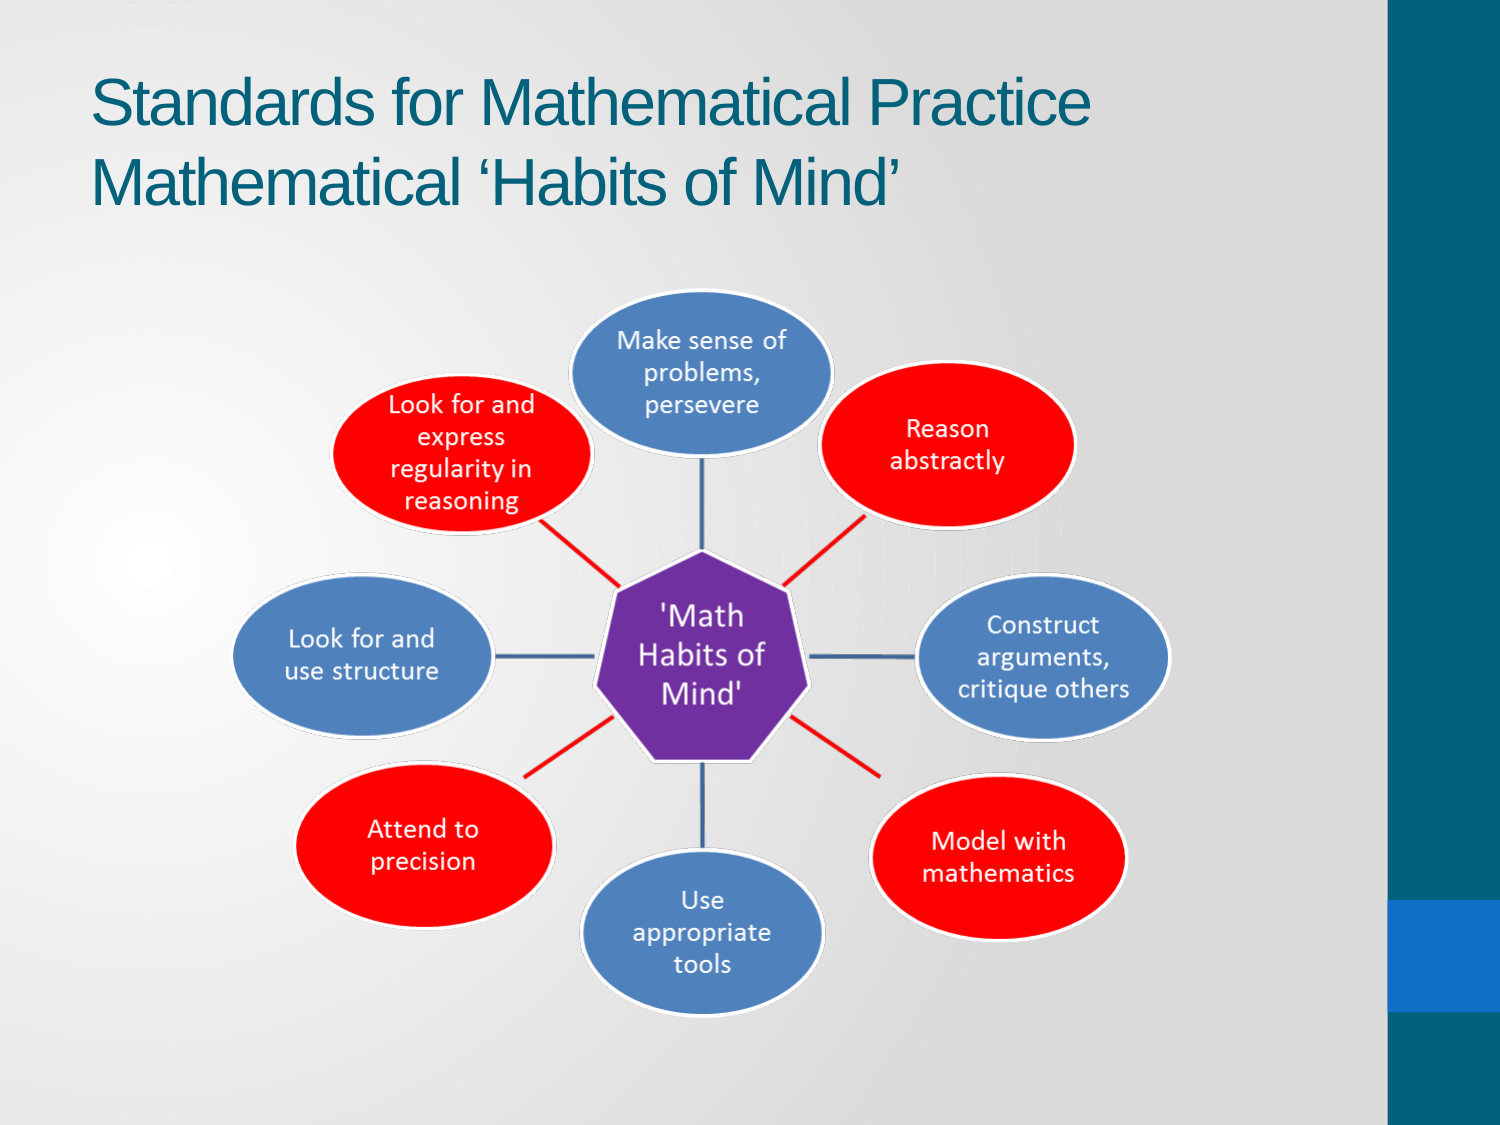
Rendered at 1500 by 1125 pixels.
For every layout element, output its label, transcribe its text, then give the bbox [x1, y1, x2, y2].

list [208, 287, 1192, 1026]
title Standards for Mathematical Practice Mathematical ‘Habits of Mind’ [75, 45, 1325, 233]
